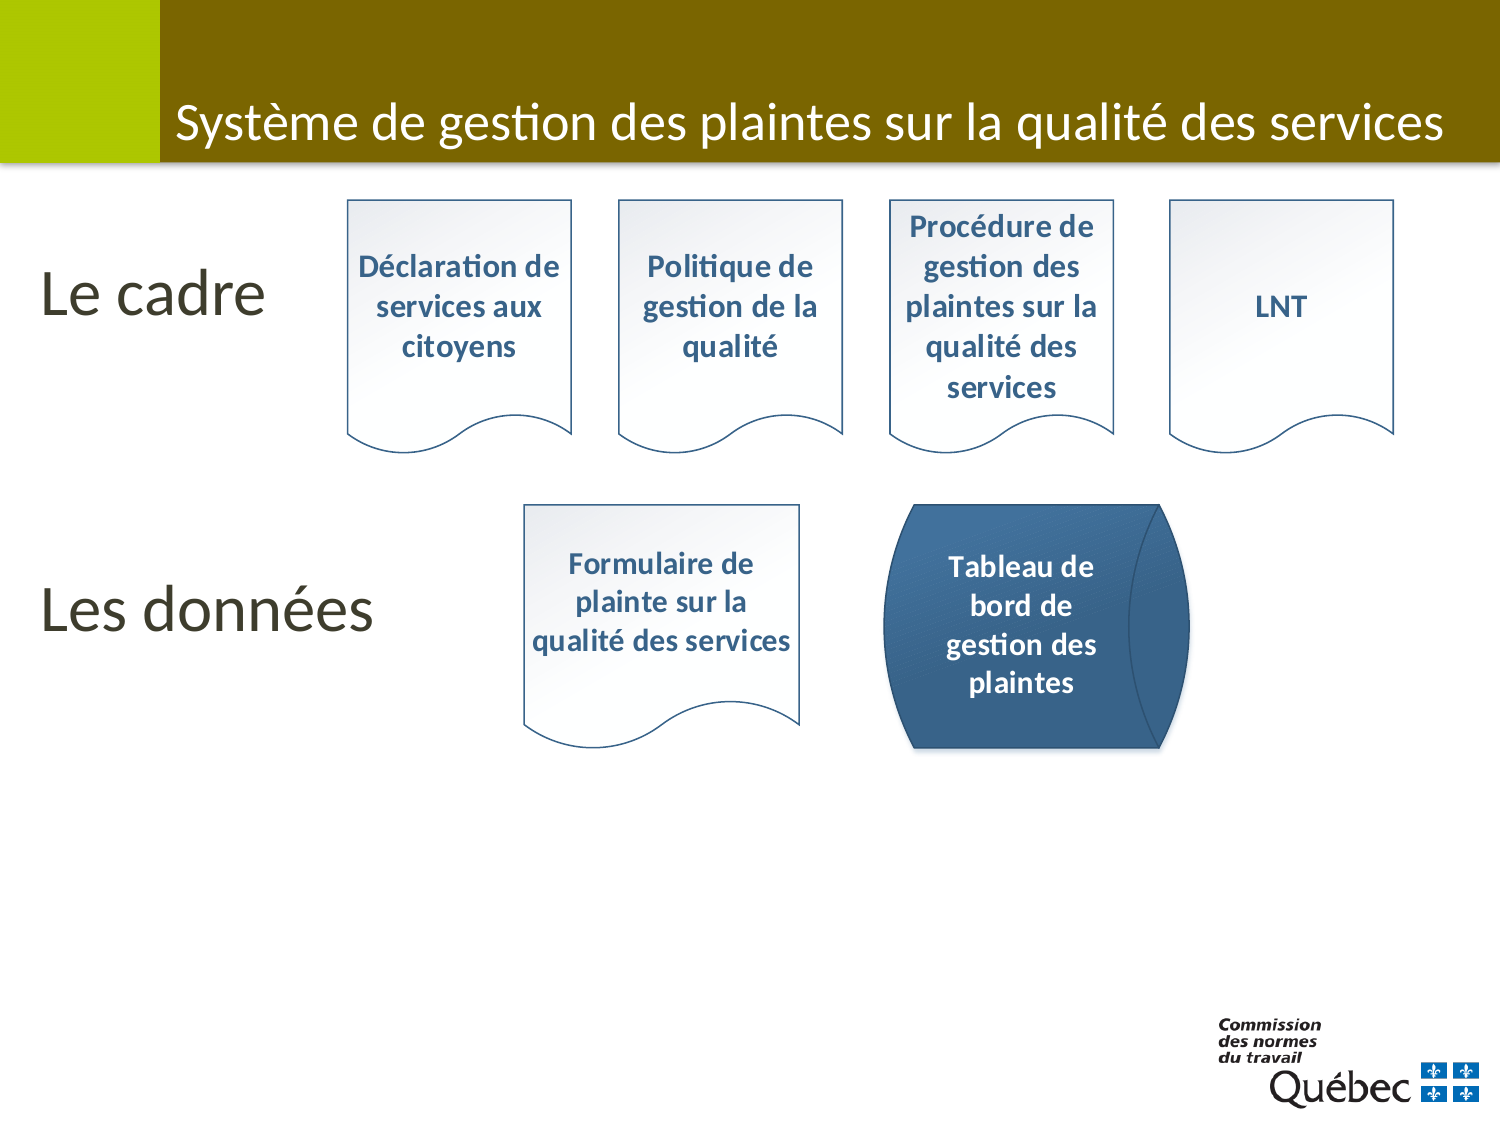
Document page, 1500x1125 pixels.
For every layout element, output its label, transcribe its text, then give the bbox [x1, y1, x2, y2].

picture [339, 194, 1395, 455]
text_box Les données [25, 557, 418, 653]
picture [0, 0, 160, 163]
text_box Le cadre [25, 241, 334, 337]
picture [513, 499, 1197, 760]
title Système de gestion des plaintes sur la qualité des services [160, 41, 1500, 159]
